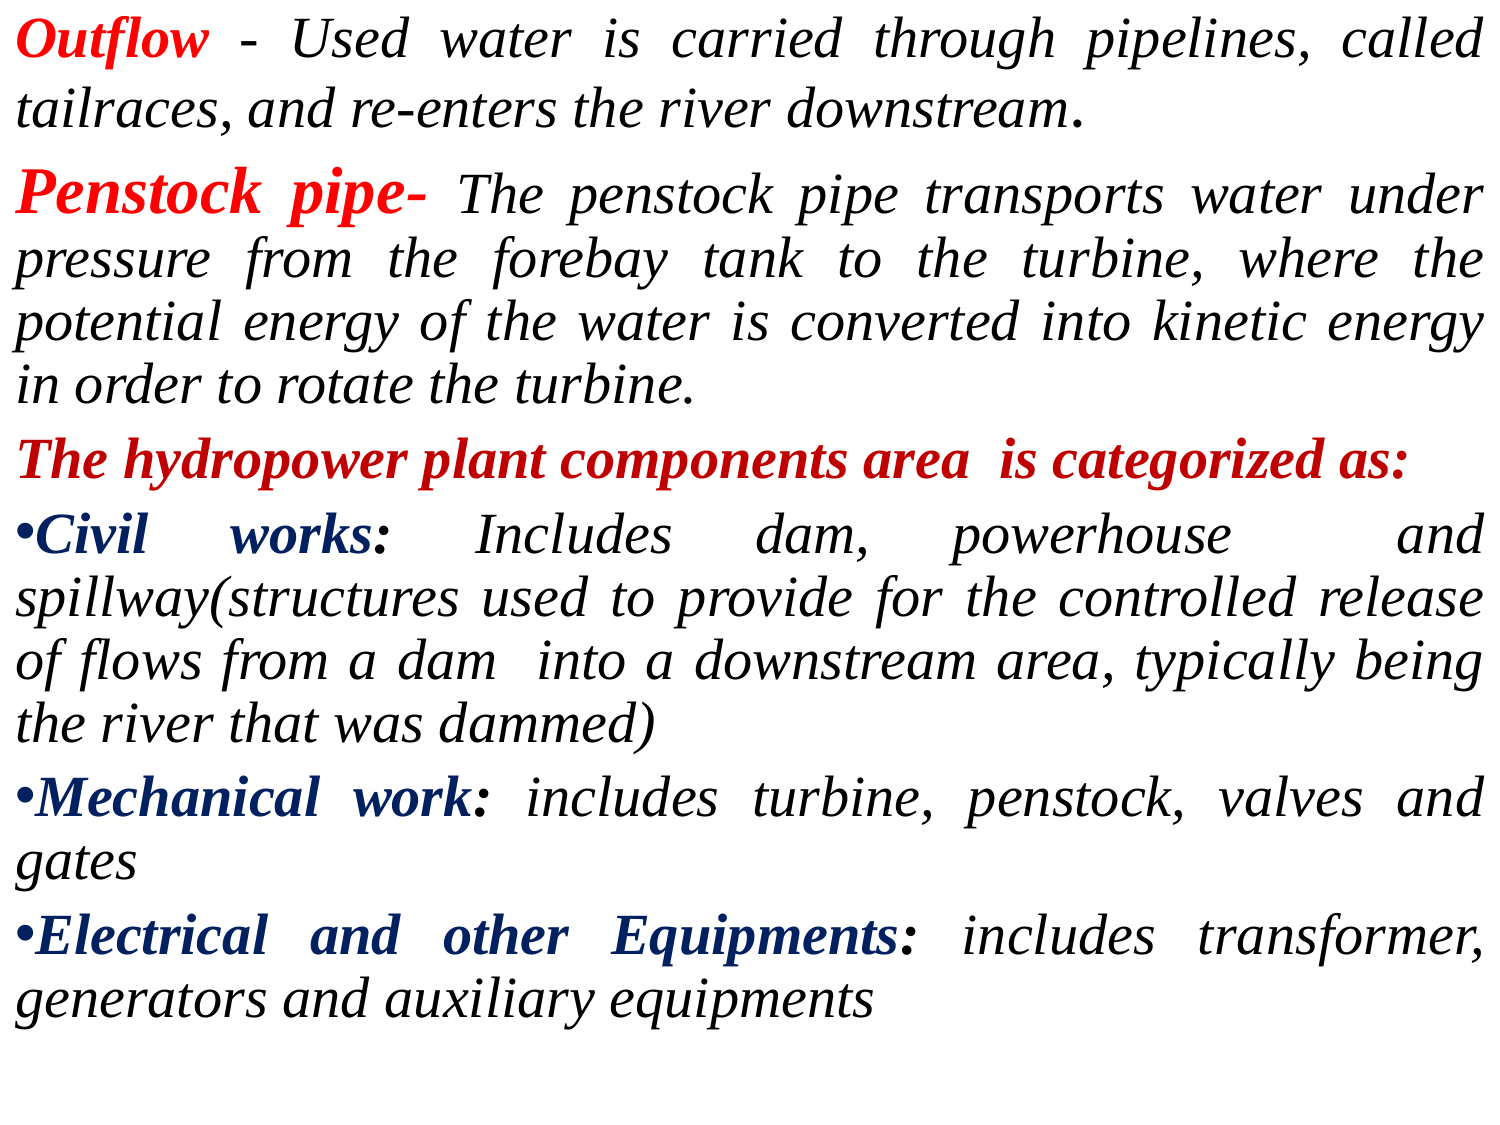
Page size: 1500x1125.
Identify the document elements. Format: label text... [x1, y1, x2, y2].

list Outflow - Used water is carried through pipelines, called tailraces, and re-enters the river downstream. Penstock pipe- The penstock pipe transports water under pressure from the forebay tank to the turbine, where the potential energy of the water is converted into kinetic energy in order to rotate the turbine. The hydropower plant components area is categorized as: Civil works: Includes dam, powerhouse and spillway(structures used to provide for the controlled release of flows from a dam into a downstream area, typically being the river that was dammed) Mechanical work: includes turbine, penstock, valves and gates Electrical and other Equipments: includes transformer, generators and auxiliary equipments [0, 0, 1500, 1125]
